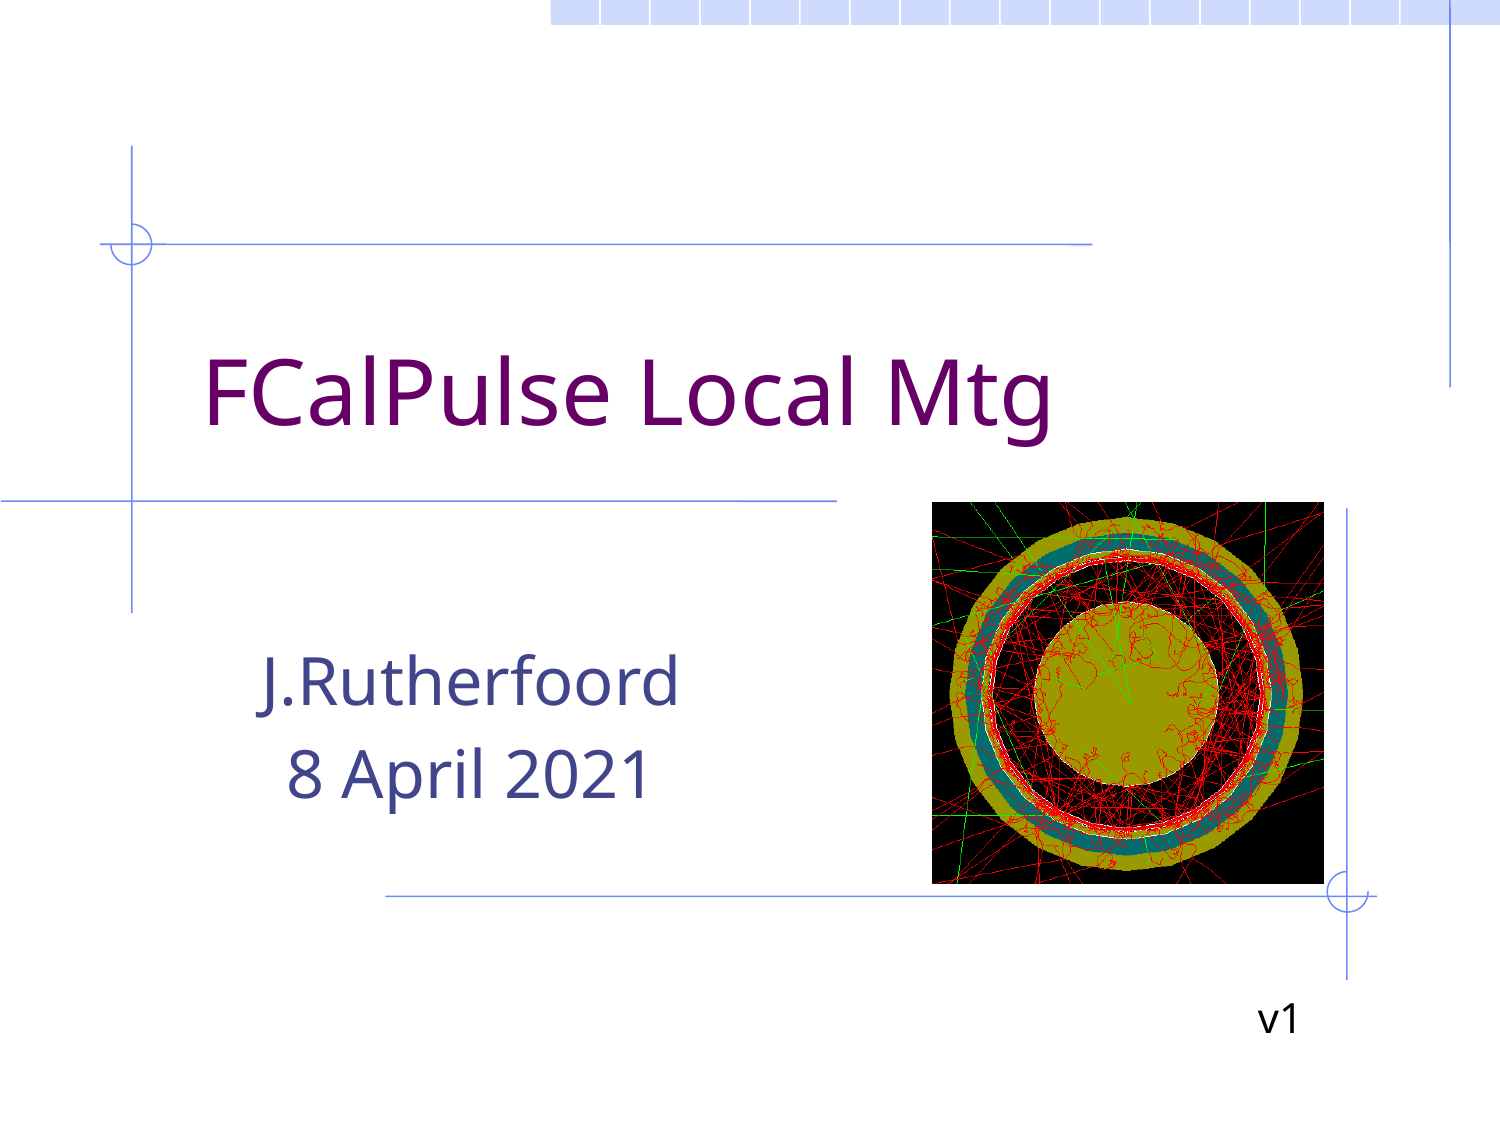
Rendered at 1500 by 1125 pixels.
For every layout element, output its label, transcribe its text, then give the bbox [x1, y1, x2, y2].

subtitle J.Rutherfoord 8 April 2021 [162, 630, 781, 831]
title FCalPulse Local Mtg [162, 292, 1095, 452]
text_box v1 [1243, 984, 1378, 1049]
picture [932, 502, 1325, 885]
